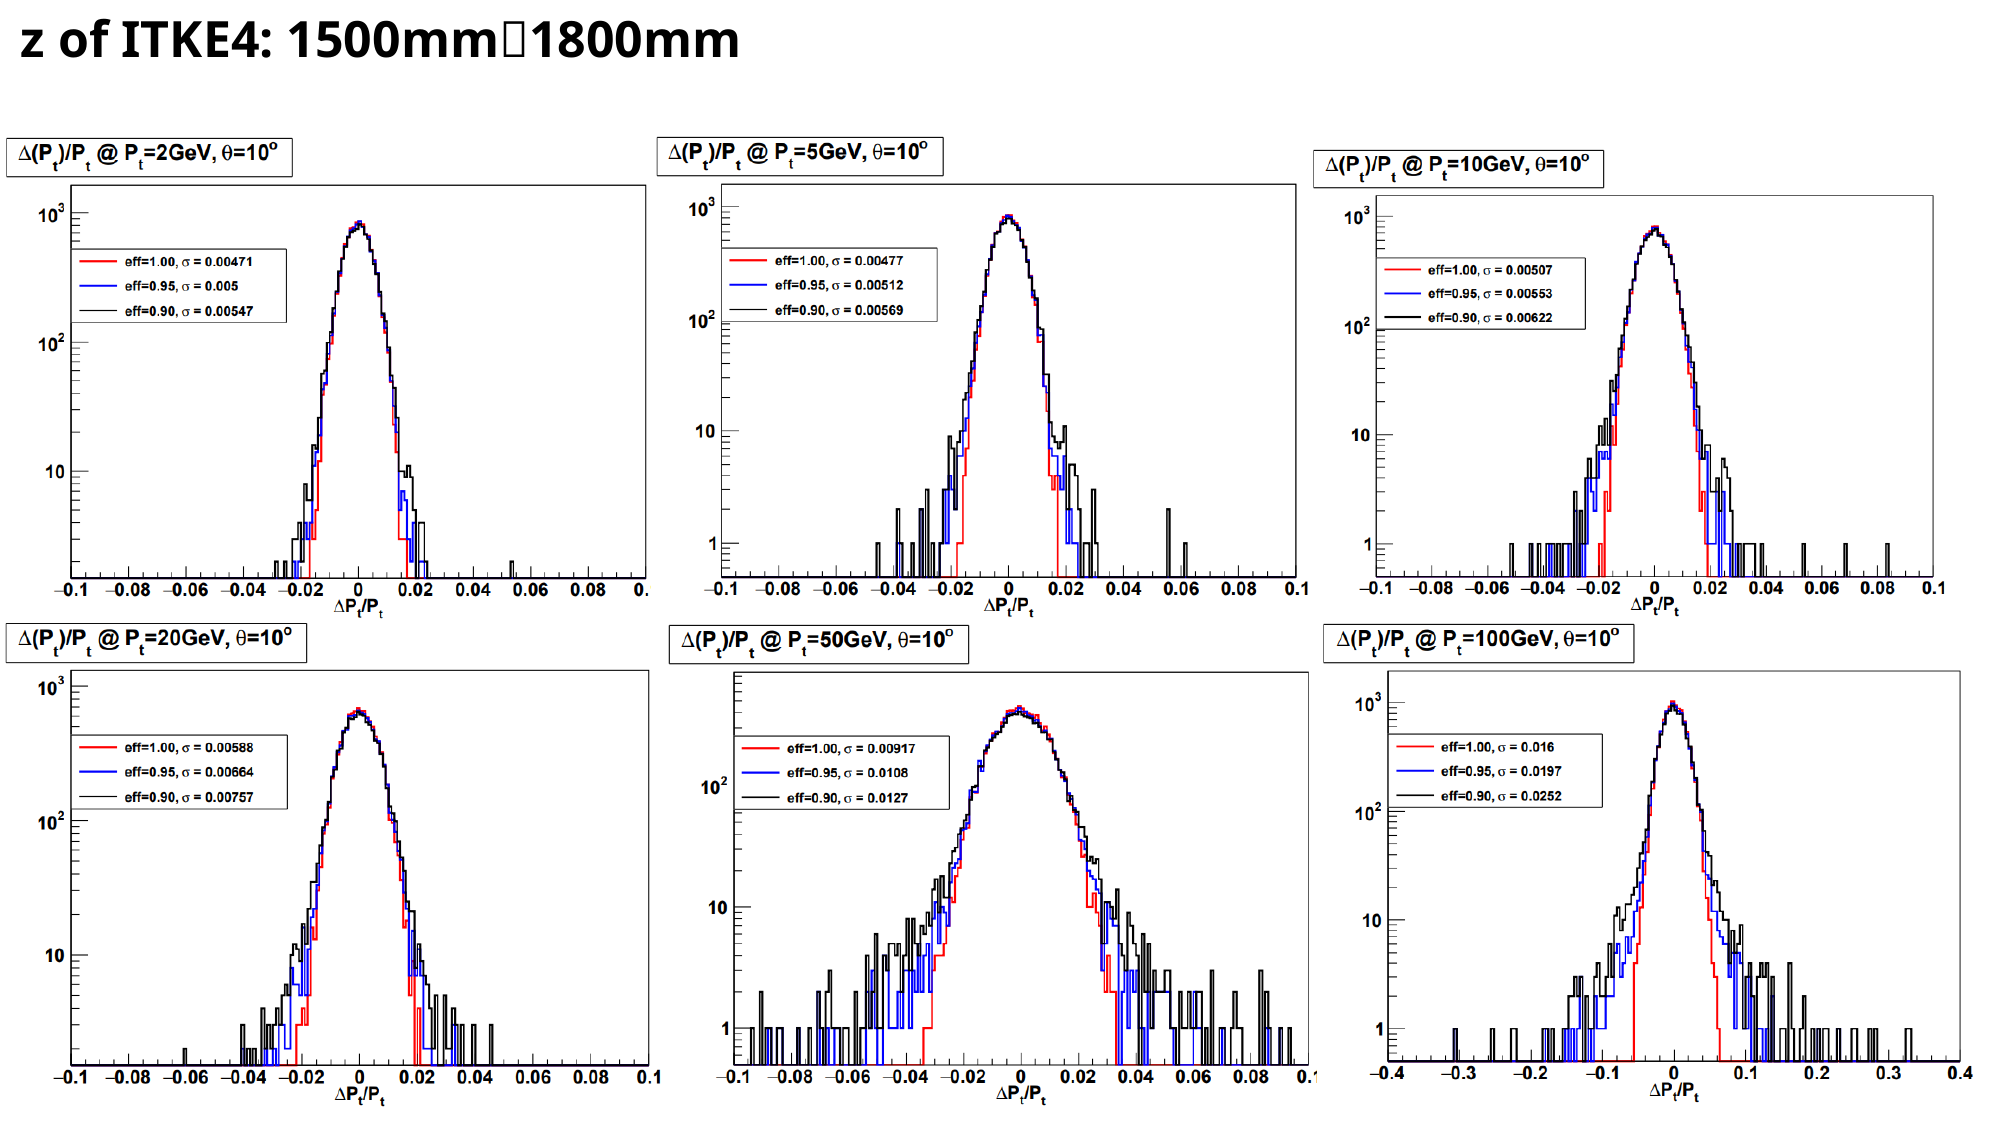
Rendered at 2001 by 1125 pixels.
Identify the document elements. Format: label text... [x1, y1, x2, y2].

picture [0, 136, 2000, 1110]
text_box z of ITKE4: 1500mm1800mm [6, 0, 756, 75]
